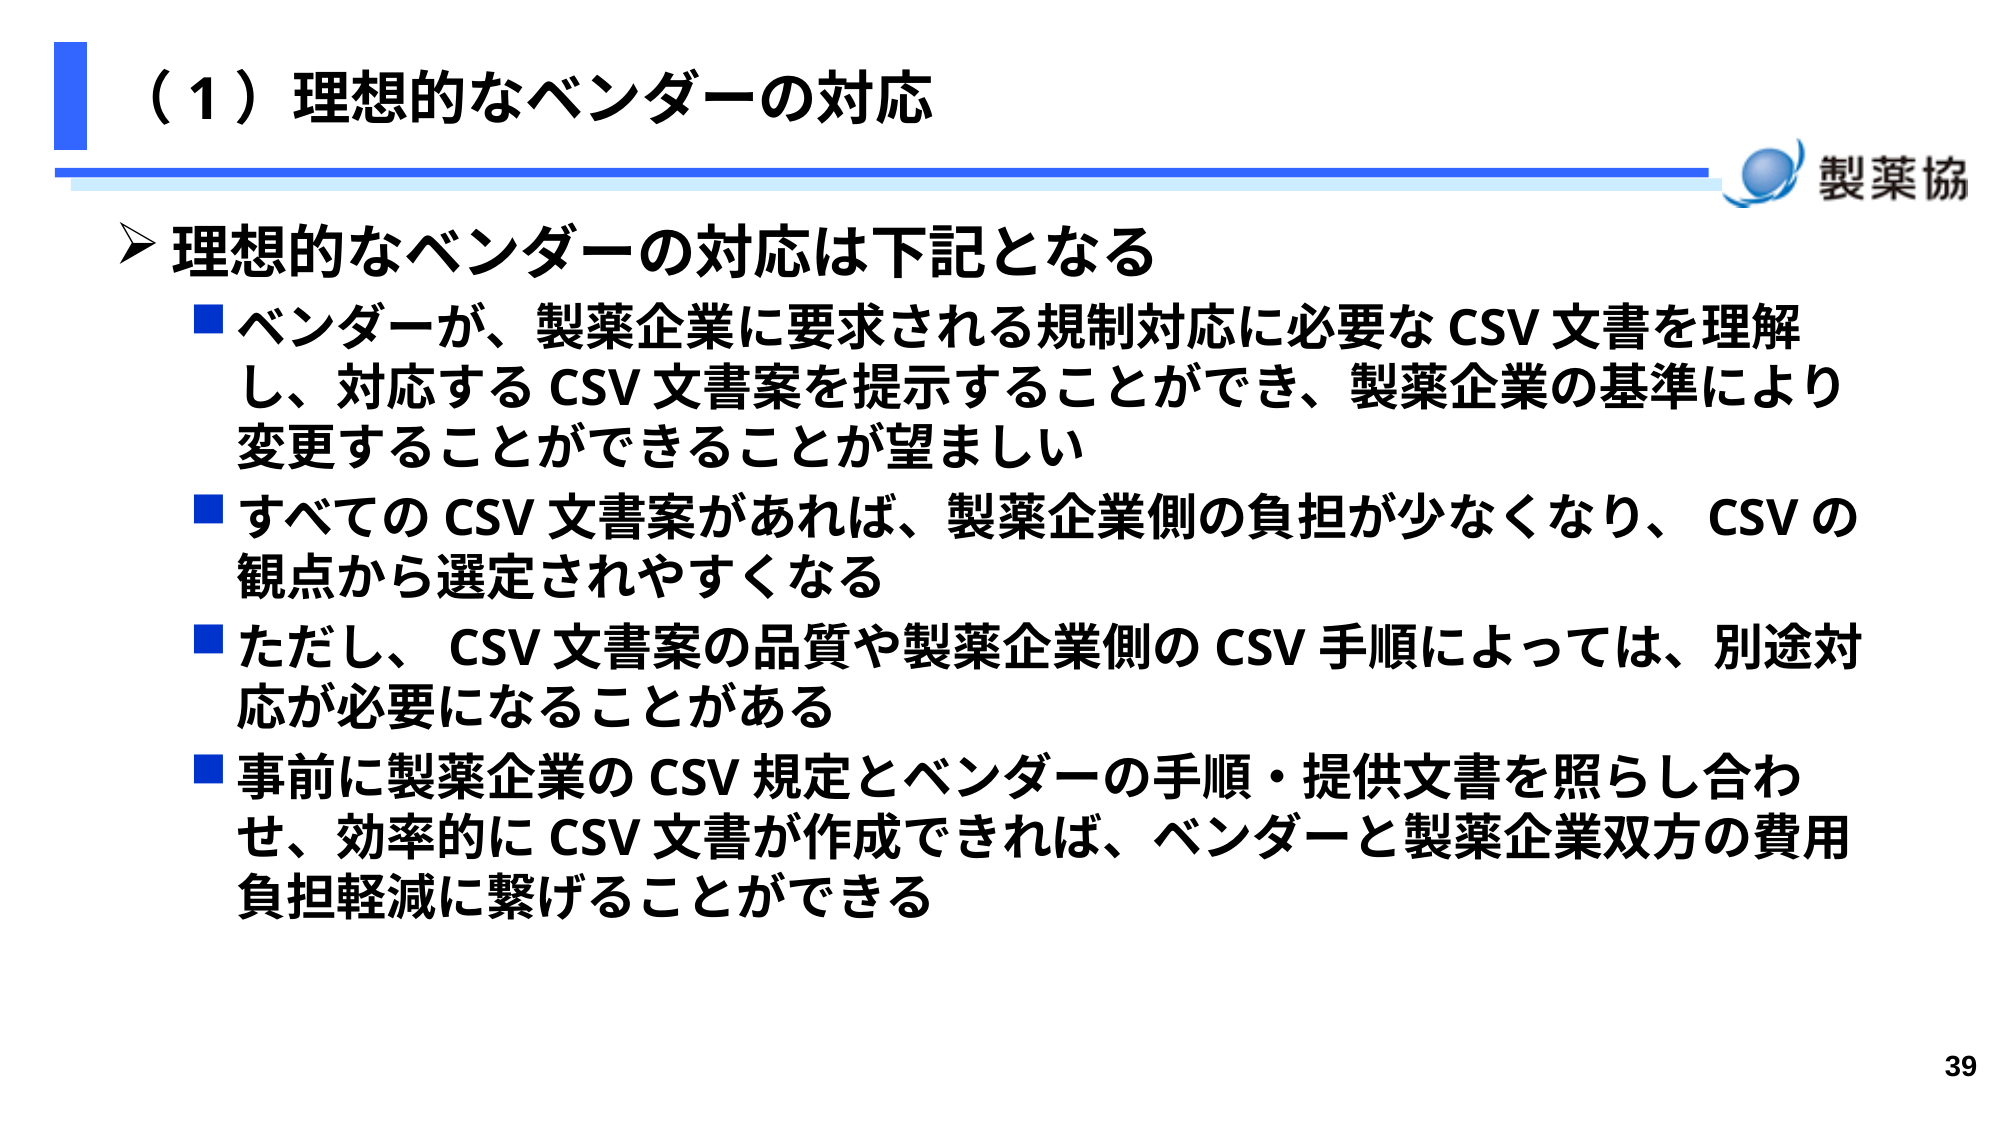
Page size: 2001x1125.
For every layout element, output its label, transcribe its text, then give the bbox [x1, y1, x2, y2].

list 理想的なベンダーの対応は下記となる ベンダーが、製薬企業に要求される規制対応に必要なCSV文書を理解し、対応するCSV文書案を提示することができ、製薬企業の基準により変更することができることが望ましい すべてのCSV文書案があれば、製薬企業側の負担が少なくなり、CSVの観点から選定されやすくなる ただし、CSV文書案の品質や製薬企業側のCSV手順によっては、別途対応が必要になることがある 事前に製薬企業のCSV規定とベンダーの手順・提供文書を照らし合わせ、効率的にCSV文書が作成できれば、ベンダーと製薬企業双方の費用負担軽減に繋げることができる [99, 207, 1901, 1071]
picture [1722, 137, 1968, 208]
title （1）理想的なベンダーの対応 [99, 31, 1900, 161]
slide_number 39 [1801, 1039, 1993, 1118]
